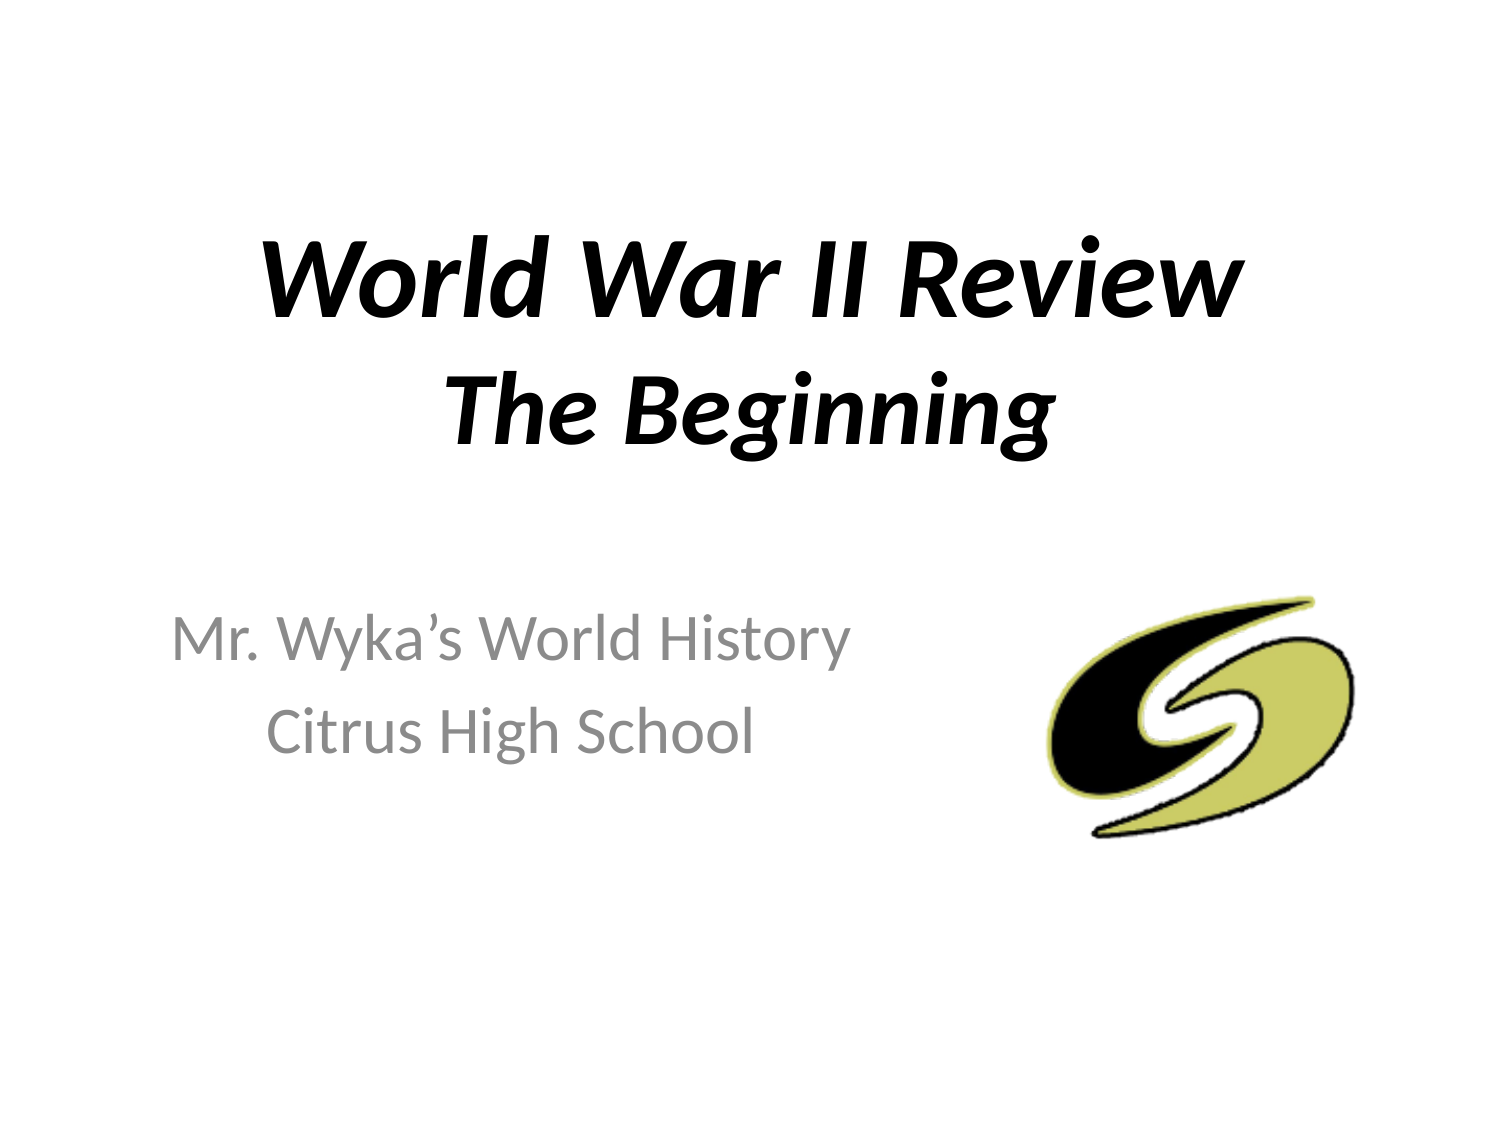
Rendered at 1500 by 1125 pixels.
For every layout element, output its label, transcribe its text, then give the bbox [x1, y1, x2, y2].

title World War II Review The Beginning [112, 125, 1388, 541]
subtitle Mr. Wyka’s World History Citrus High School [88, 586, 935, 988]
picture [1044, 562, 1358, 876]
